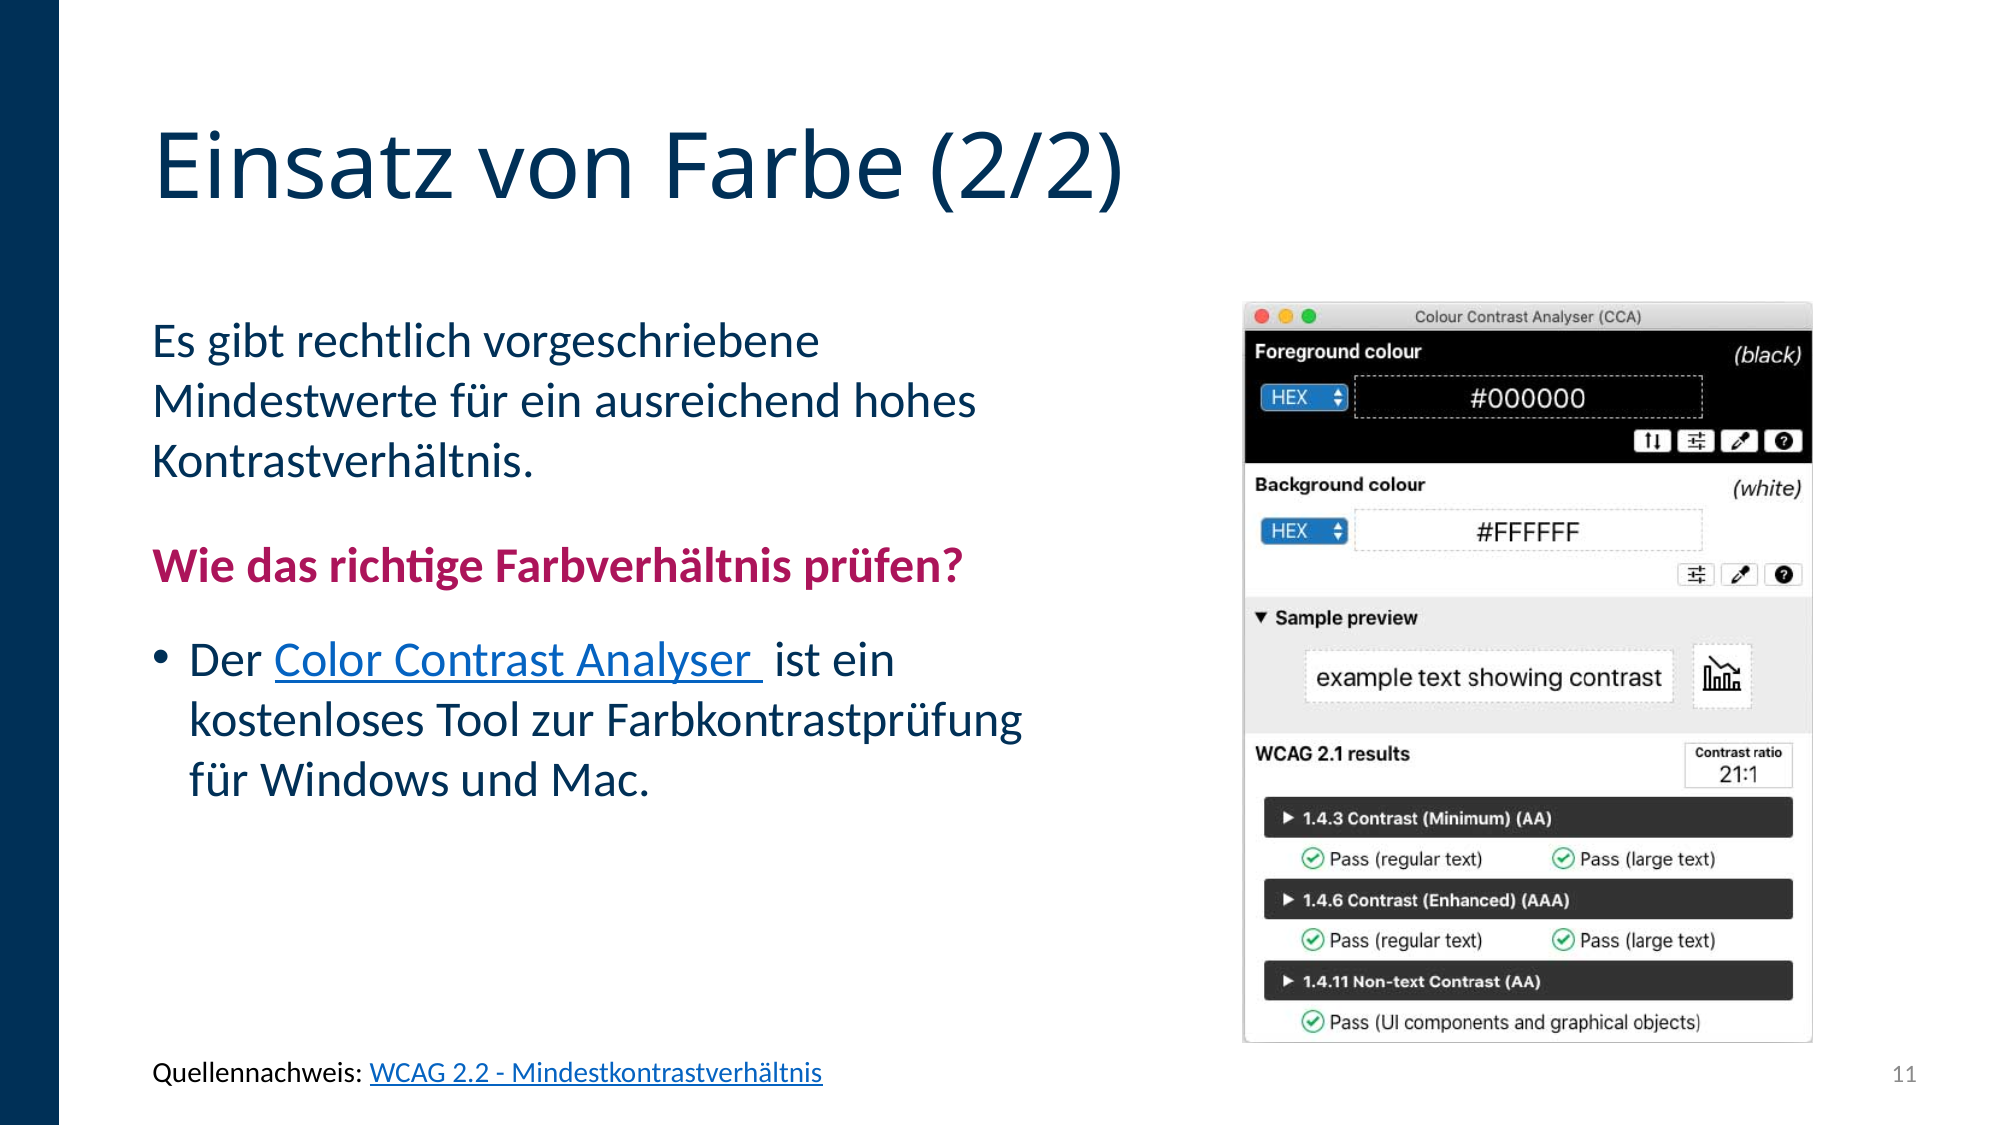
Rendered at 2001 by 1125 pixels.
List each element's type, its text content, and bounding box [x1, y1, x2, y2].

picture [1242, 301, 1813, 1043]
slide_number 11 [1482, 1042, 1933, 1103]
list Es gibt rechtlich vorgeschriebene Mindestwerte für ein ausreichend hohes Kontrastverhältnis. Wie das richtige Farbverhältnis prüfen? Der Color Contrast Analyser ist ein kostenloses Tool zur Farbkontrastprüfung für Windows und Mac. [137, 299, 1067, 1014]
title Einsatz von Farbe (2/2) [137, 59, 1933, 278]
text_box Quellennachweis: WCAG 2.2 - Mindestkontrastverhältnis [137, 1045, 1049, 1096]
